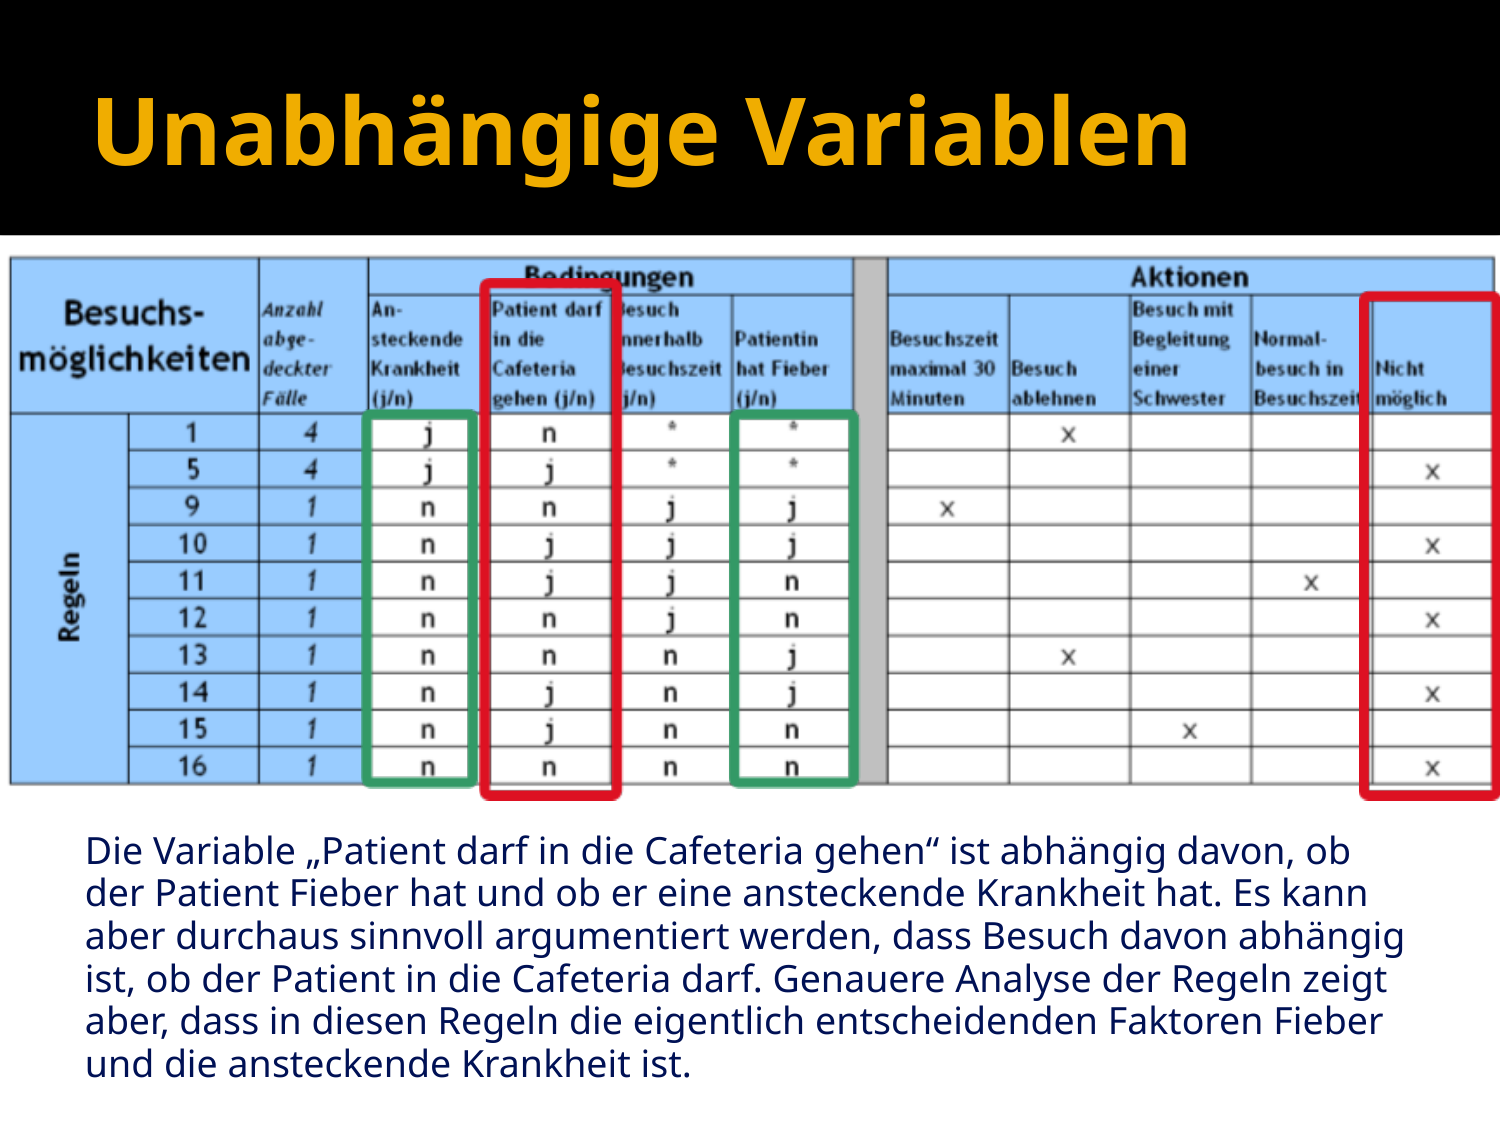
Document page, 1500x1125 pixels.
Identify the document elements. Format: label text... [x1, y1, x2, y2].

picture [0, 243, 1500, 801]
title Unabhängige Variablen [75, 24, 1425, 231]
text_box Die Variable „Patient darf in die Cafeteria gehen“ ist abhängig davon, ob der Patient Fieber hat und ob er eine ansteckende Krankheit hat. Es kann aber durchaus sinnvoll argumentiert werden, dass Besuch davon abhängig ist, ob der Patient in die Cafeteria darf. Genauere Analyse der Regeln zeigt aber, dass in diesen Regeln die eigentlich entscheidenden Faktoren Fieber und die ansteckende Krankheit ist. [70, 822, 1430, 1094]
